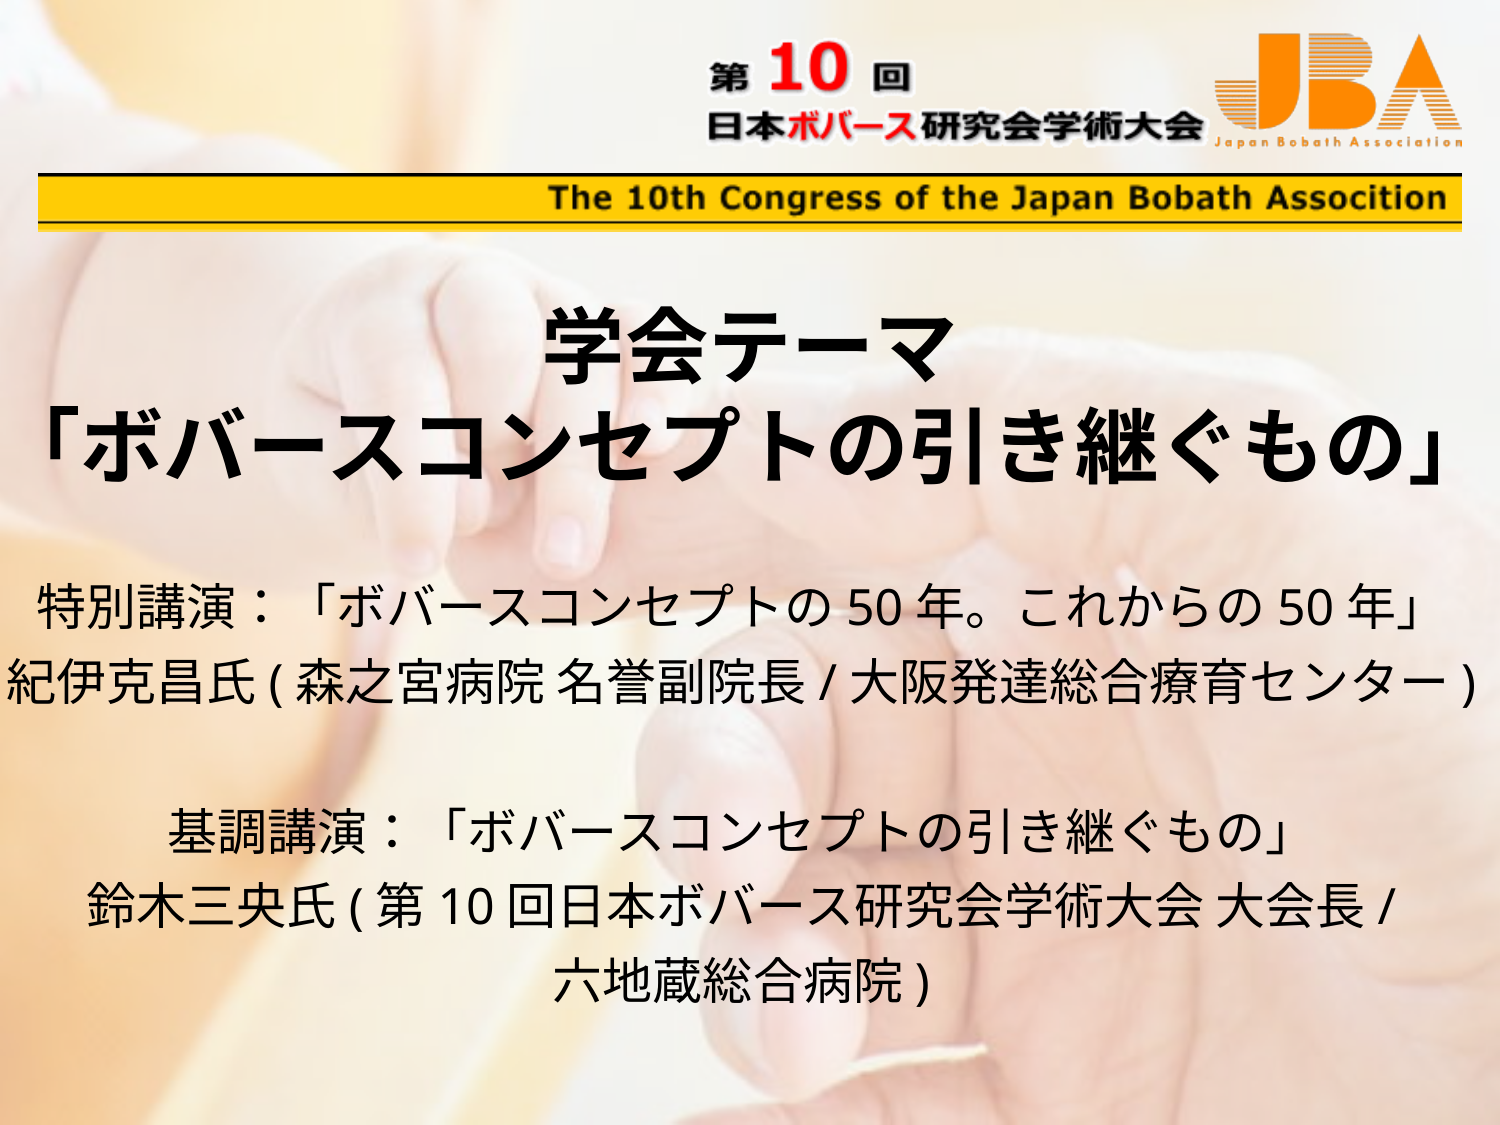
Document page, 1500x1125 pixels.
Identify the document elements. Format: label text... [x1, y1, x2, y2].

picture [700, 13, 1462, 162]
text_box 学会テーマ 「ボバースコンセプトの引き継ぐもの」 [0, 287, 1500, 502]
subtitle 特別講演：「ボバースコンセプトの50年。これからの50年」 紀伊克昌氏(森之宮病院 名誉副院長/大阪発達総合療育センター) 基調講演：「ボバースコンセプトの引き継ぐもの」 鈴木三央氏(第10回日本ボバース研究会学術大会 大会長/ 六地蔵総合病院) [0, 575, 1500, 1043]
picture [38, 173, 1462, 233]
